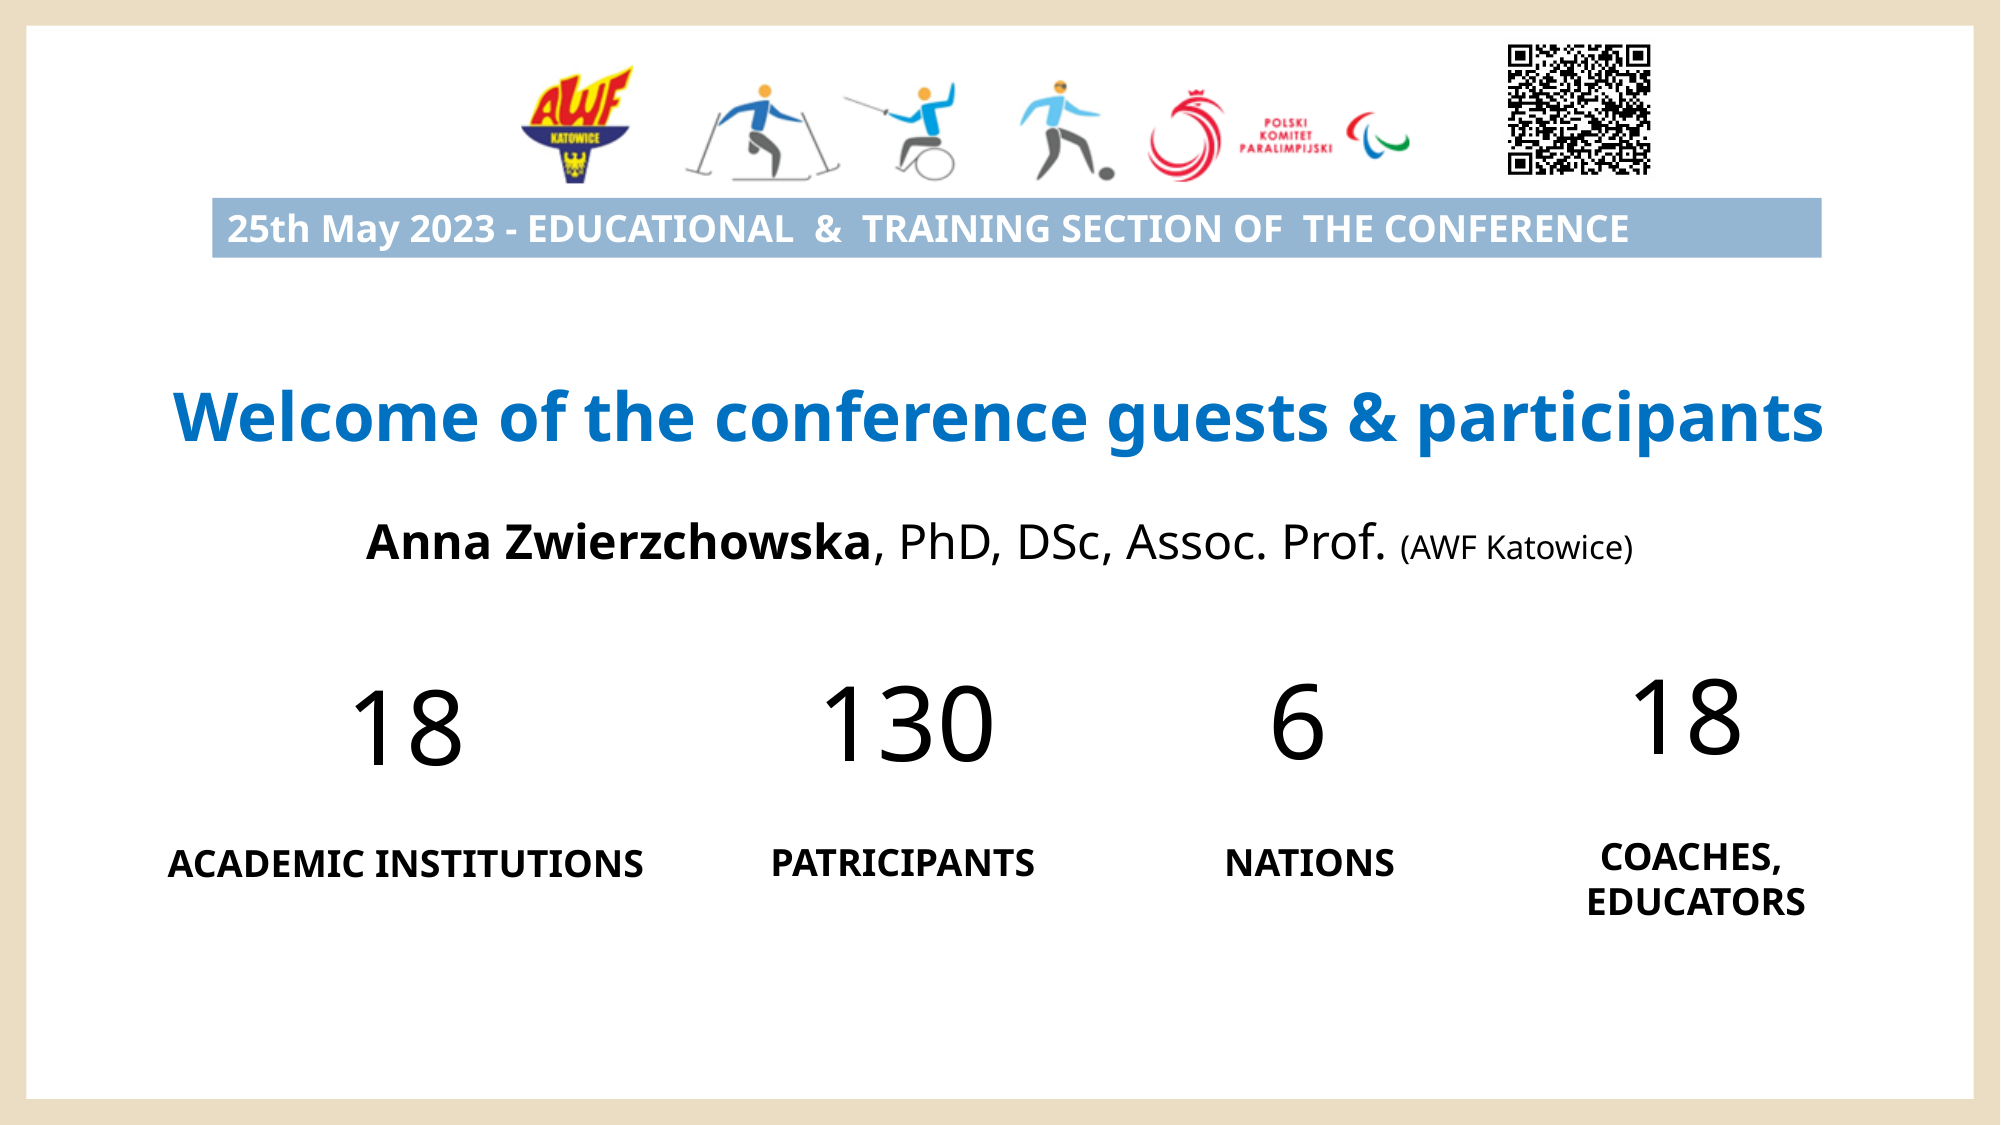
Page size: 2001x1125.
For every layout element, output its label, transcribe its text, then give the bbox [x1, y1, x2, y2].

text_box PATRICIPANTS [755, 831, 1101, 892]
text_box 18 [1524, 642, 1848, 783]
text_box COACHES, EDUCATORS [1436, 825, 1955, 931]
picture [1501, 38, 1657, 181]
text_box 25th May 2023 - EDUCATIONAL & TRAINING SECTION OF THE CONFERENCE [212, 197, 1822, 258]
title Welcome of the conference guests & participants Anna Zwierzchowska, PhD, DSc, Assoc. Prof. (AWF Katowice) [152, 322, 1848, 617]
text_box NATIONS [1159, 831, 1436, 892]
text_box 130 [745, 649, 1069, 790]
text_box 18 [244, 653, 568, 794]
text_box 6 [1136, 648, 1460, 789]
picture [521, 65, 1425, 199]
text_box ACADEMIC INSTITUTIONS [124, 833, 688, 893]
